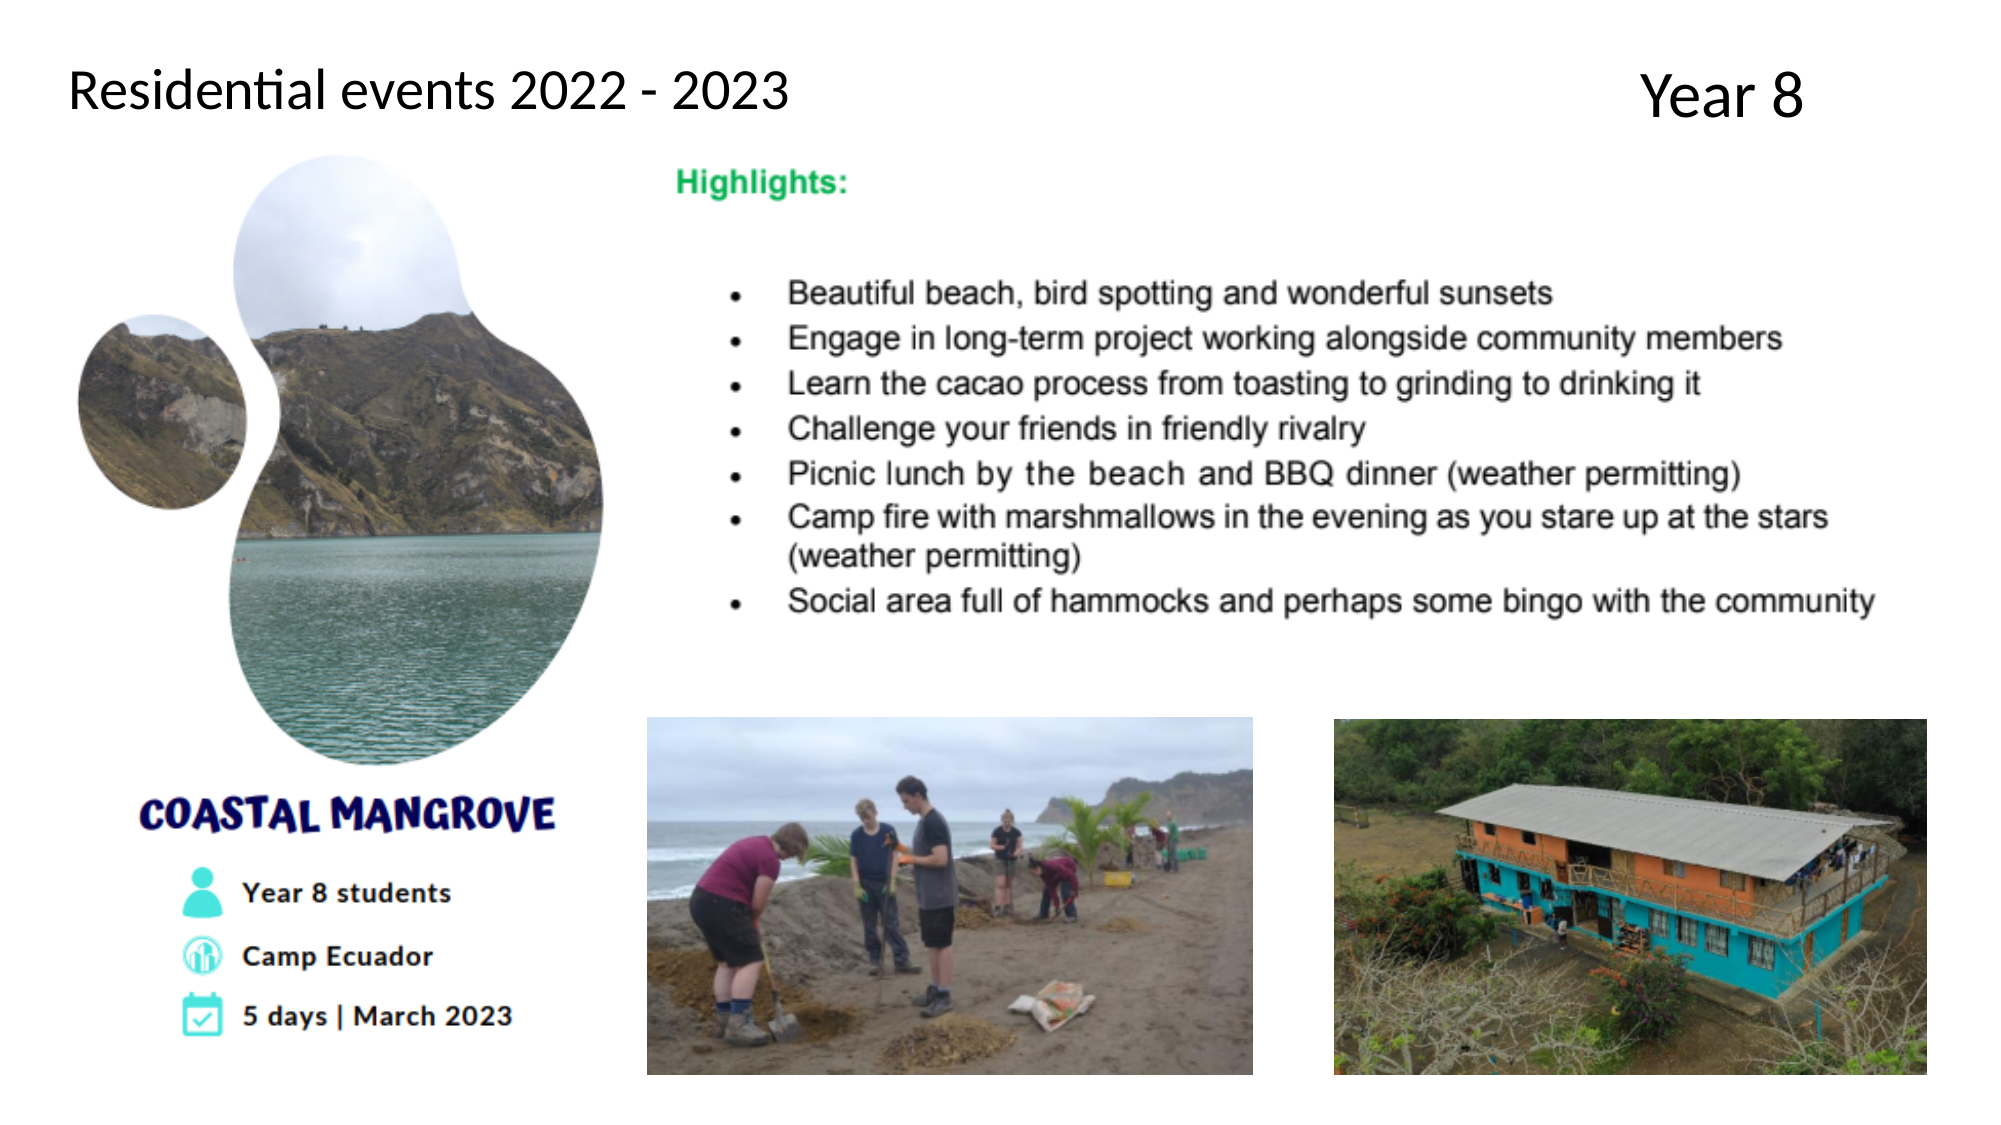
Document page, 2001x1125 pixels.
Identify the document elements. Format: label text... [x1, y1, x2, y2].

picture [56, 139, 1253, 1075]
text_box Residential events 2022 - 2023 [54, 43, 848, 129]
picture [1334, 719, 1927, 1075]
text_box Year 8 [1626, 43, 1833, 139]
picture [674, 163, 1888, 631]
